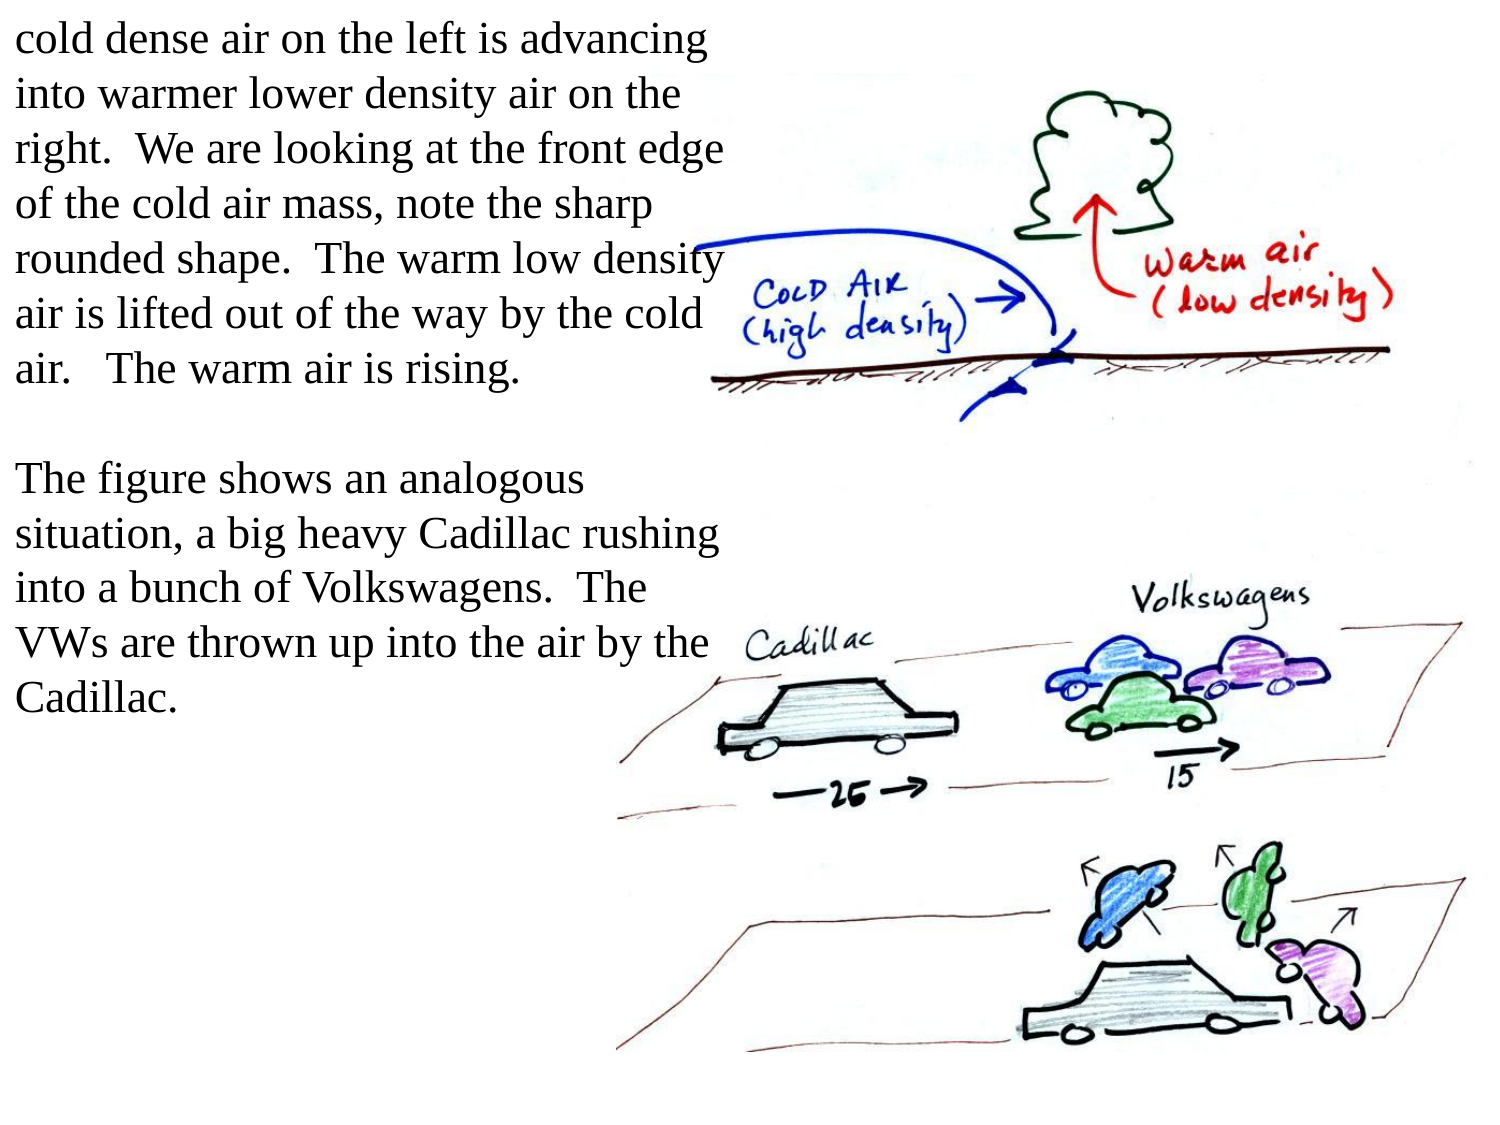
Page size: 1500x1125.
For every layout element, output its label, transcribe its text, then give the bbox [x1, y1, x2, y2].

picture [615, 72, 1476, 1053]
text_box cold dense air on the left is advancing into warmer lower density air on the right. We are looking at the front edge of the cold air mass, note the sharp rounded shape. The warm low density air is lifted out of the way by the cold air. The warm air is rising. The figure shows an analogous situation, a big heavy Cadillac rushing into a bunch of Volkswagens. The VWs are thrown up into the air by the Cadillac. [0, 0, 750, 730]
